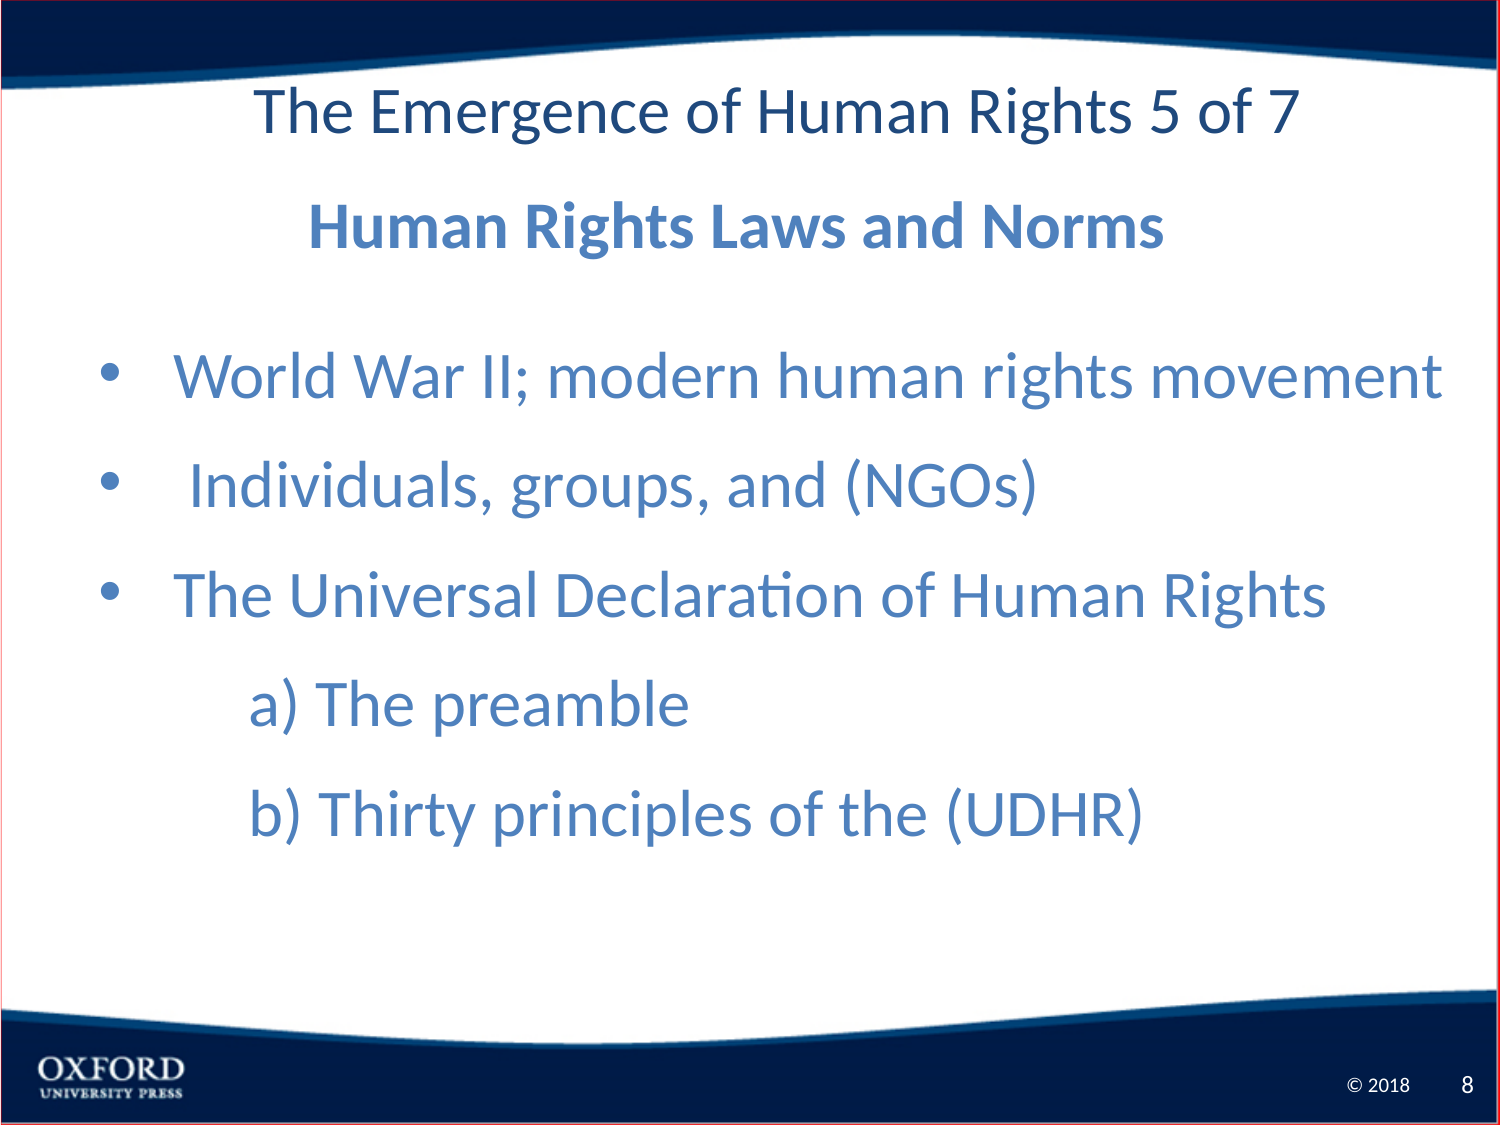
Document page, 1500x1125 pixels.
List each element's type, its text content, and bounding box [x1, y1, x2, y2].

text_box [47, 364, 1453, 1016]
text_box The Emergence of Human Rights 5 of 7 [0, 59, 1465, 155]
text_box World War II; modern human rights movement Individuals, groups, and (NGOs) The Universal Declaration of Human Rights a) The preamble b) Thirty principles of the (UDHR) [65, 323, 1484, 913]
picture [0, 0, 1500, 1125]
text_box Human Rights Laws and Norms [35, 174, 1441, 270]
